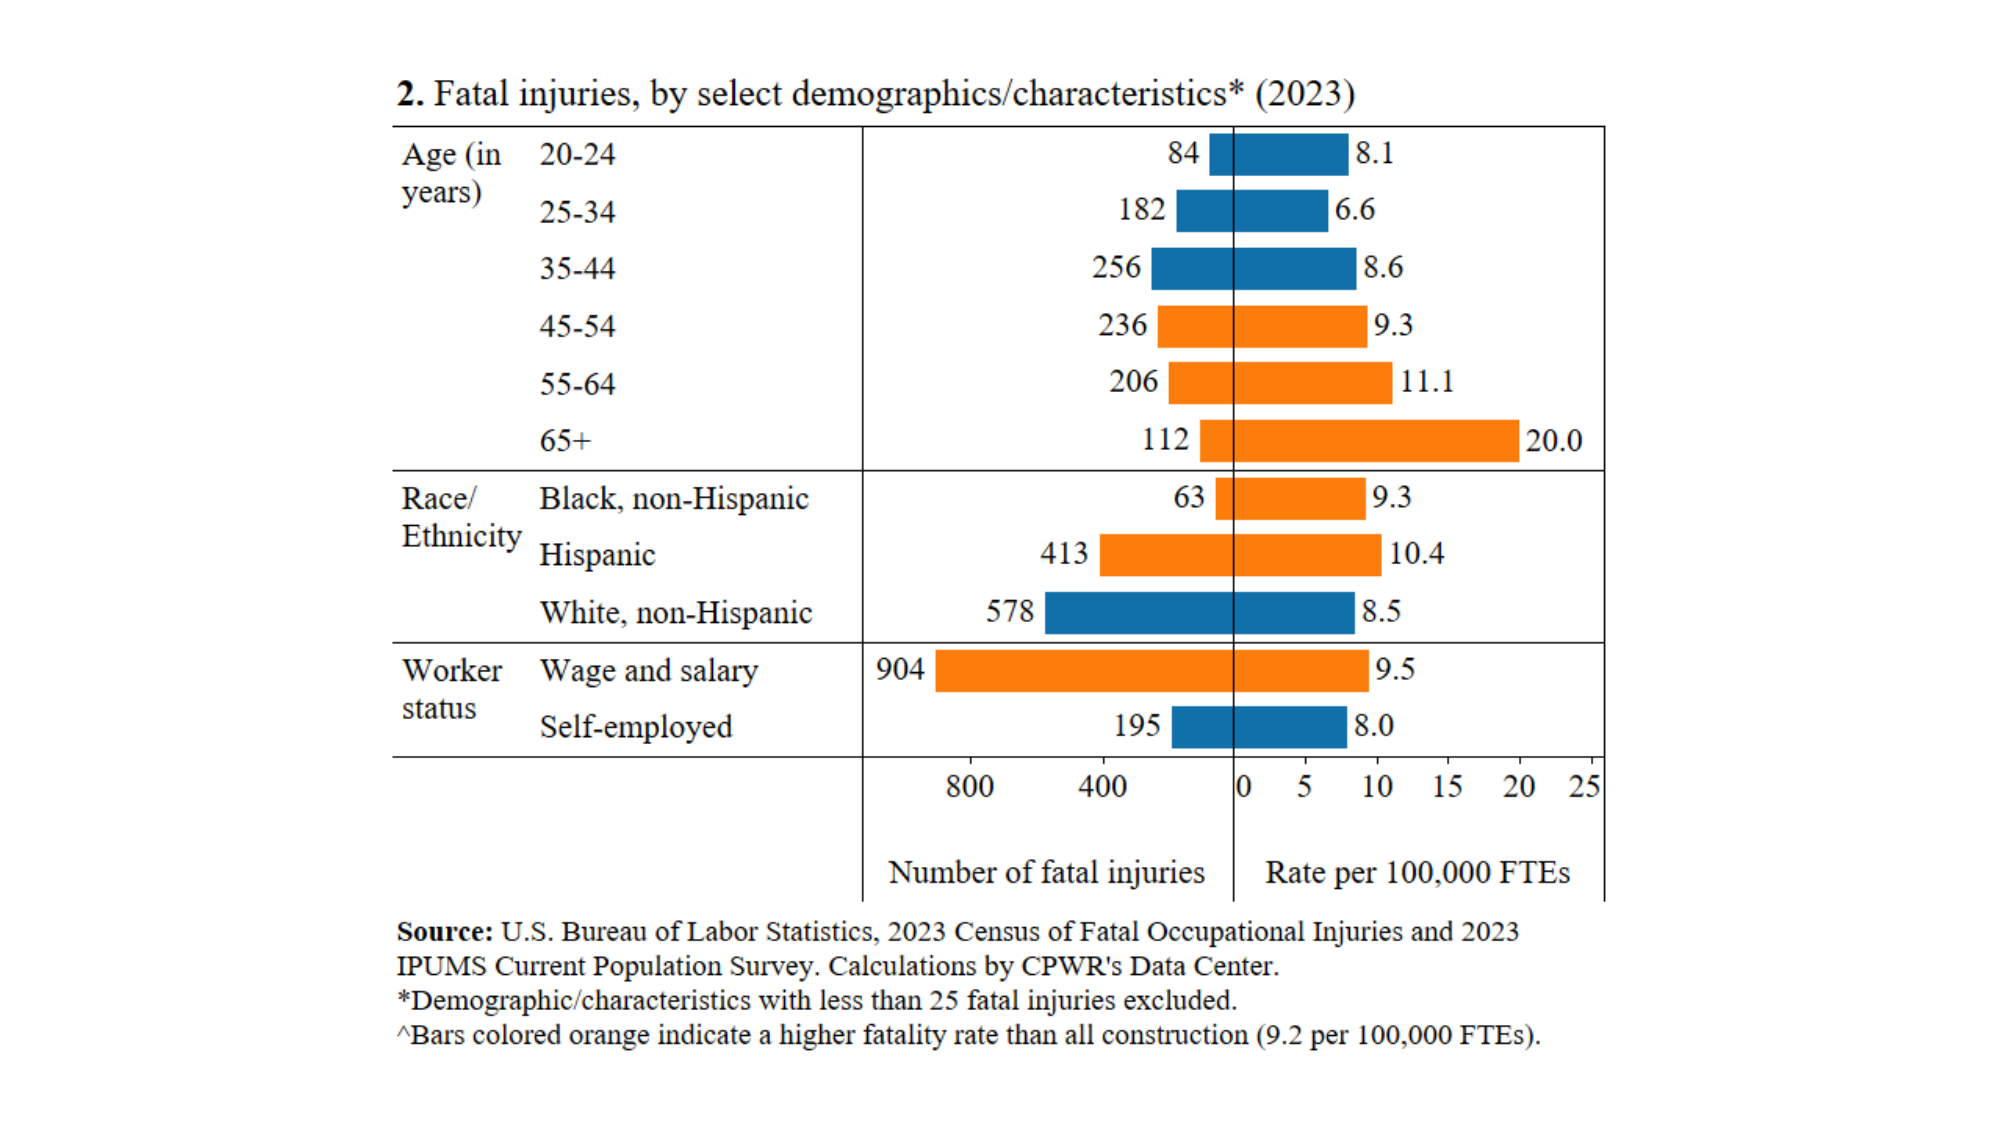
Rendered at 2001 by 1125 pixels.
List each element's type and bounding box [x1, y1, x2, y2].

picture [374, 54, 1626, 1071]
